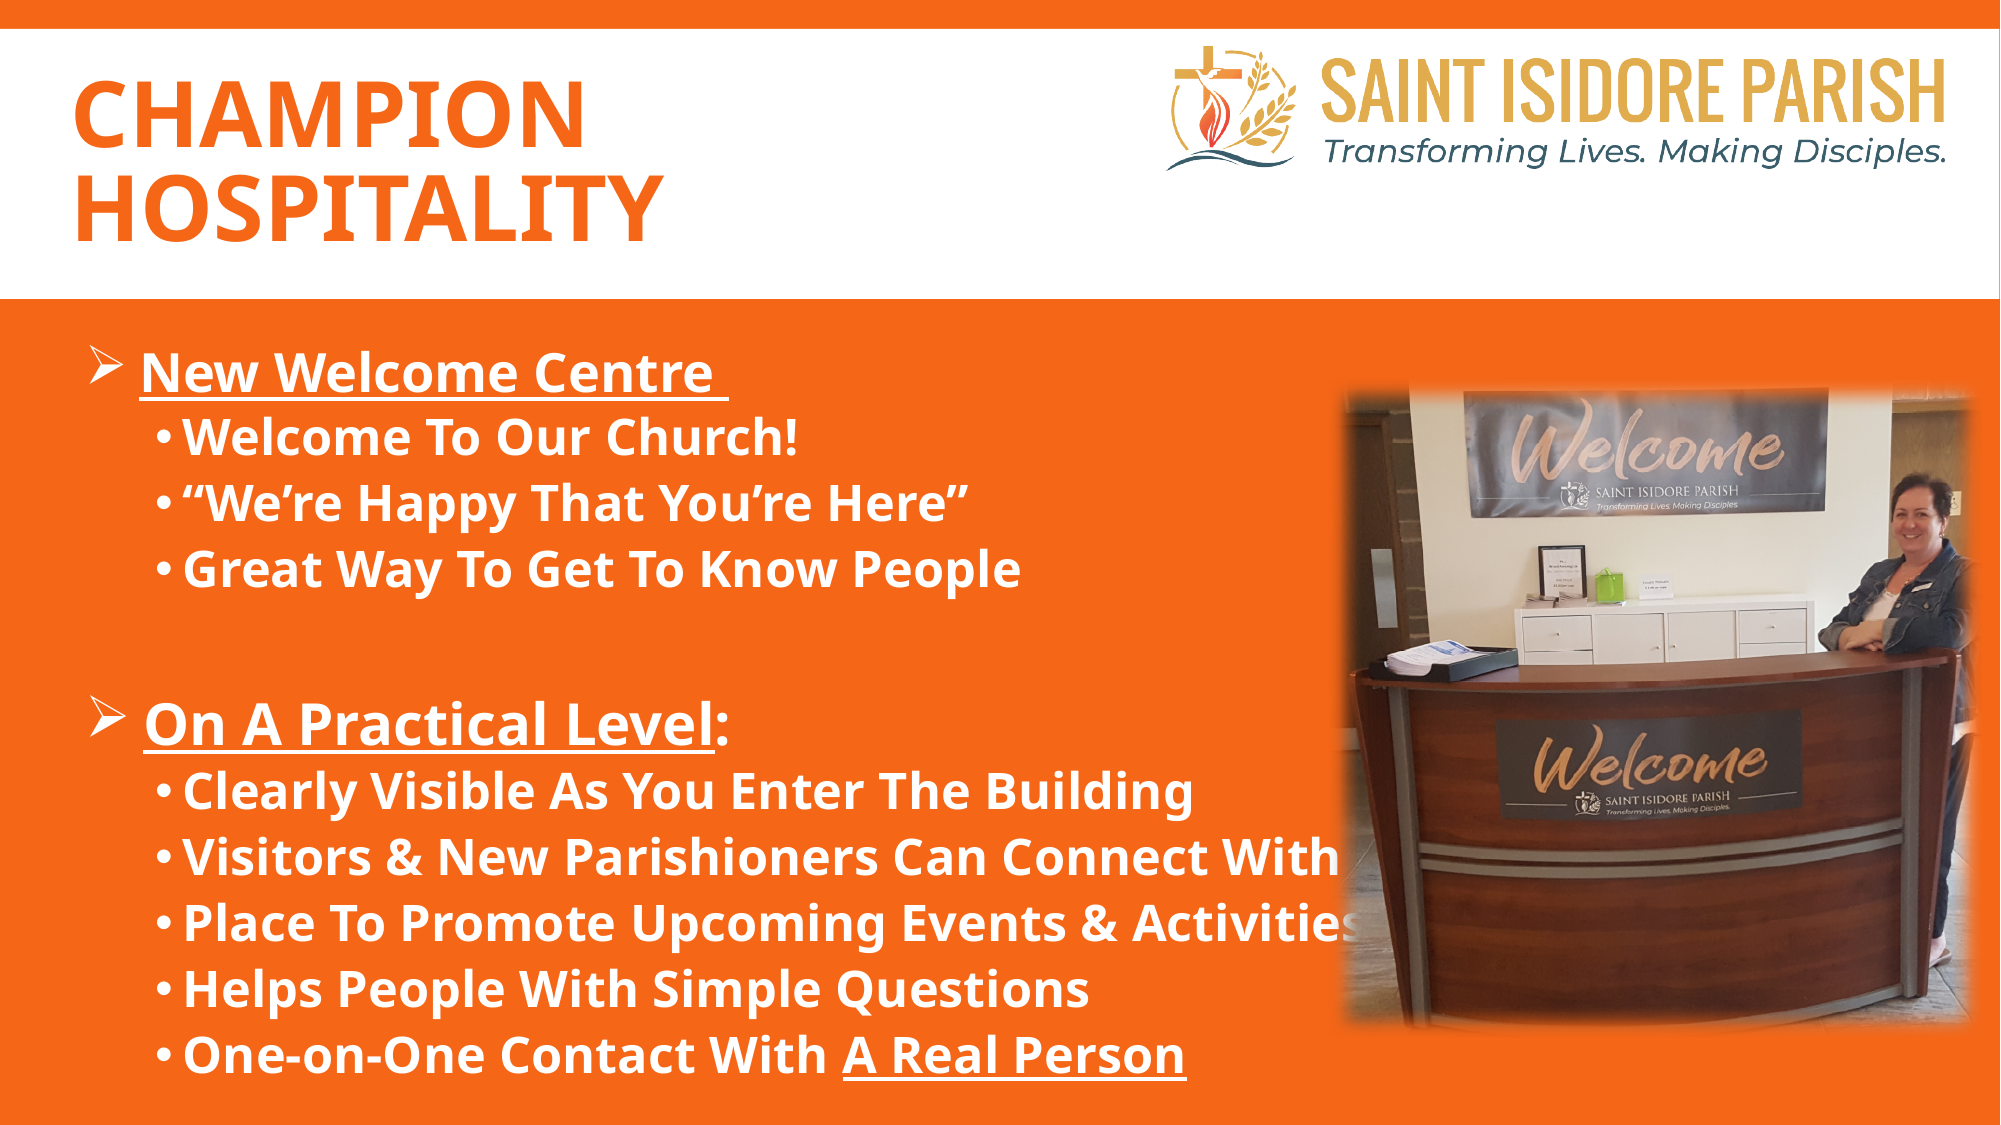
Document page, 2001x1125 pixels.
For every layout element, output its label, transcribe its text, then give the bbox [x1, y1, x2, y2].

list New Welcome Centre Welcome To Our Church! “We’re Happy That You’re Here” Great Way To Get To Know People On A Practical Level: Clearly Visible As You Enter The Building Visitors & New Parishioners Can Connect With Us Place To Promote Upcoming Events & Activities Helps People With Simple Questions One-on-One Contact With A Real Person [70, 338, 1818, 1093]
picture [1328, 377, 1983, 1038]
picture [1166, 46, 1949, 171]
text_box Champion Hospitality [55, 58, 1152, 274]
